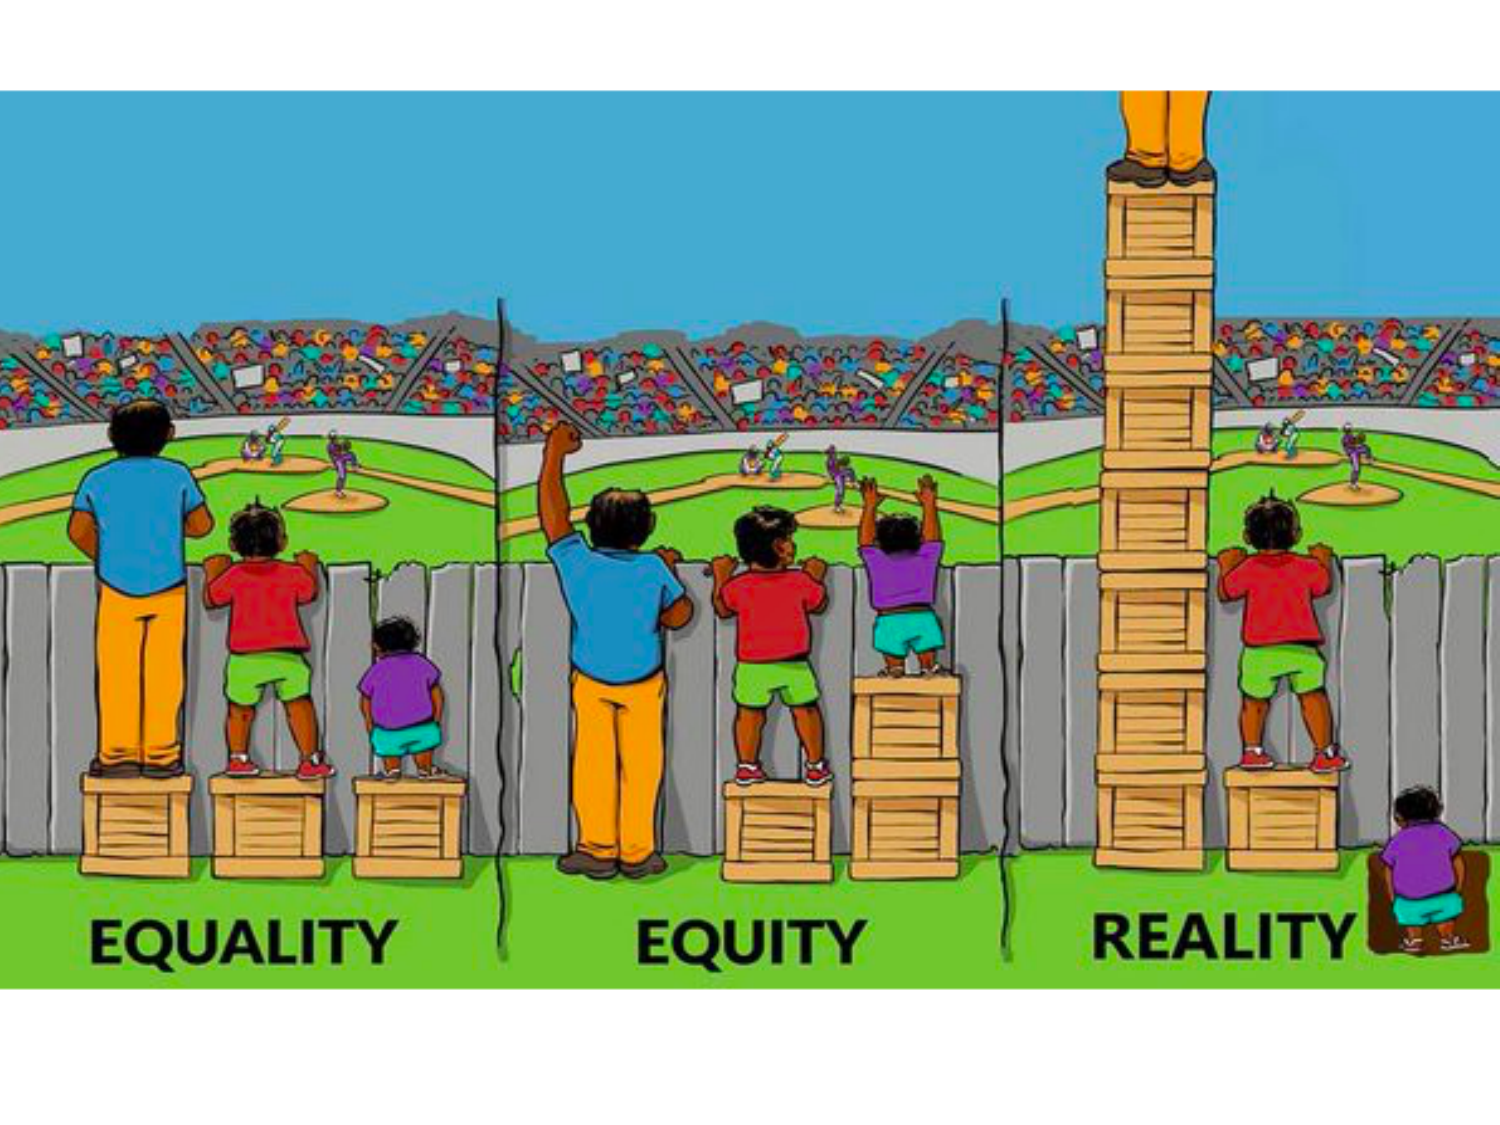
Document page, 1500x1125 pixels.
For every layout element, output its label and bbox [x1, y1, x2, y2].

picture [0, 89, 1500, 997]
